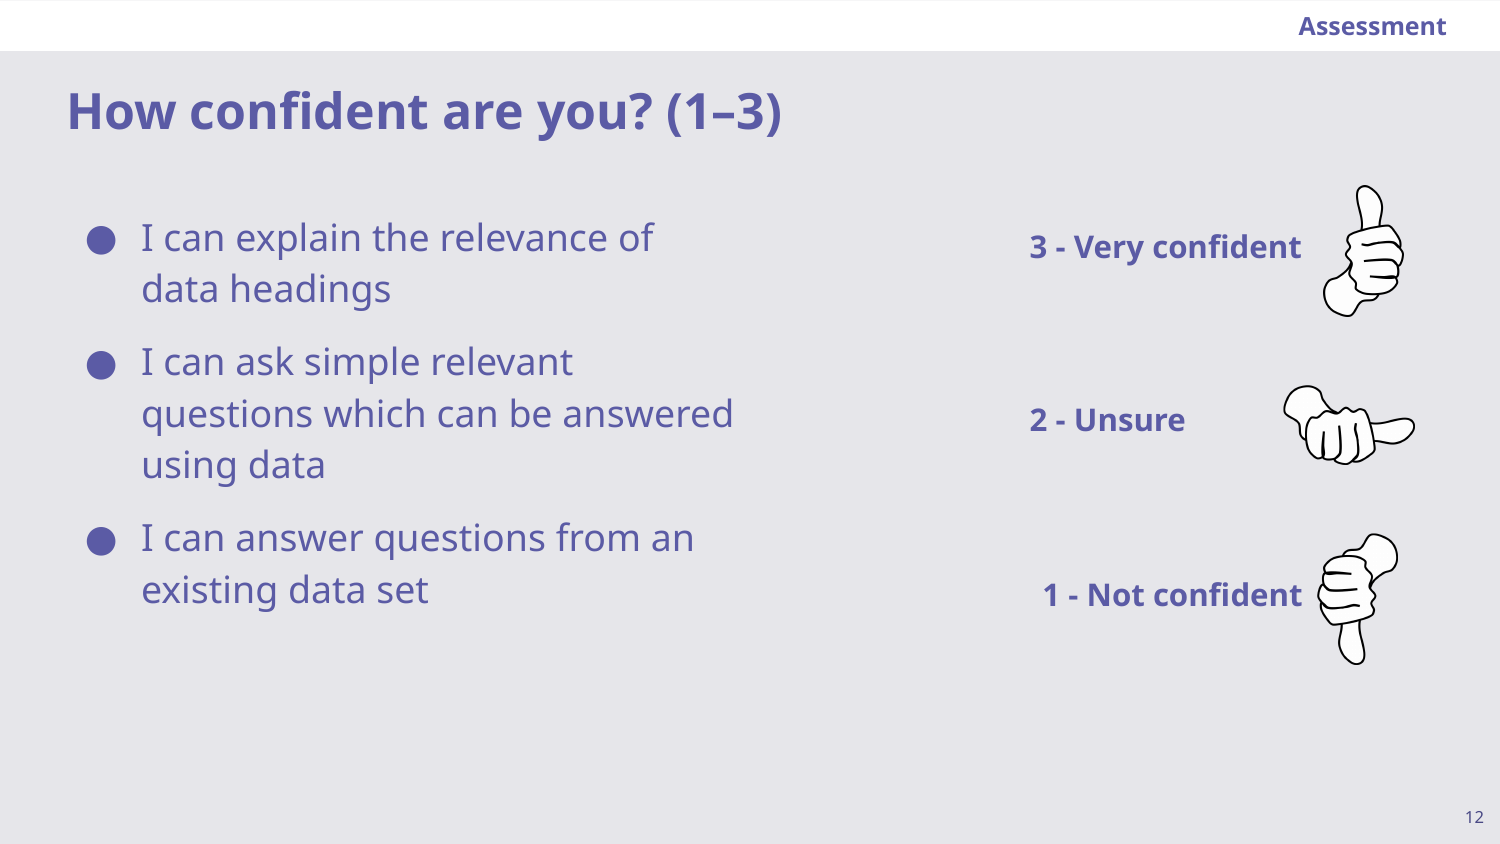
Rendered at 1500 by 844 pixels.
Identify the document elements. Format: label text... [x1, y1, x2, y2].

title How confident are you? (1–3) [51, 52, 1449, 167]
text_box 2 - Unsure [1014, 385, 1253, 463]
list I can explain the relevance of data headings I can ask simple relevant questions which can be answered using data I can answer questions from an existing data set [51, 191, 751, 793]
picture [1284, 359, 1415, 491]
text_box 1 - Not confident [1027, 560, 1312, 638]
slide_number ‹#› [1448, 792, 1500, 844]
subtitle Assessment [862, 0, 1448, 52]
text_box 3 - Very confident [1014, 212, 1318, 290]
picture [1323, 185, 1404, 317]
picture [1317, 533, 1398, 665]
